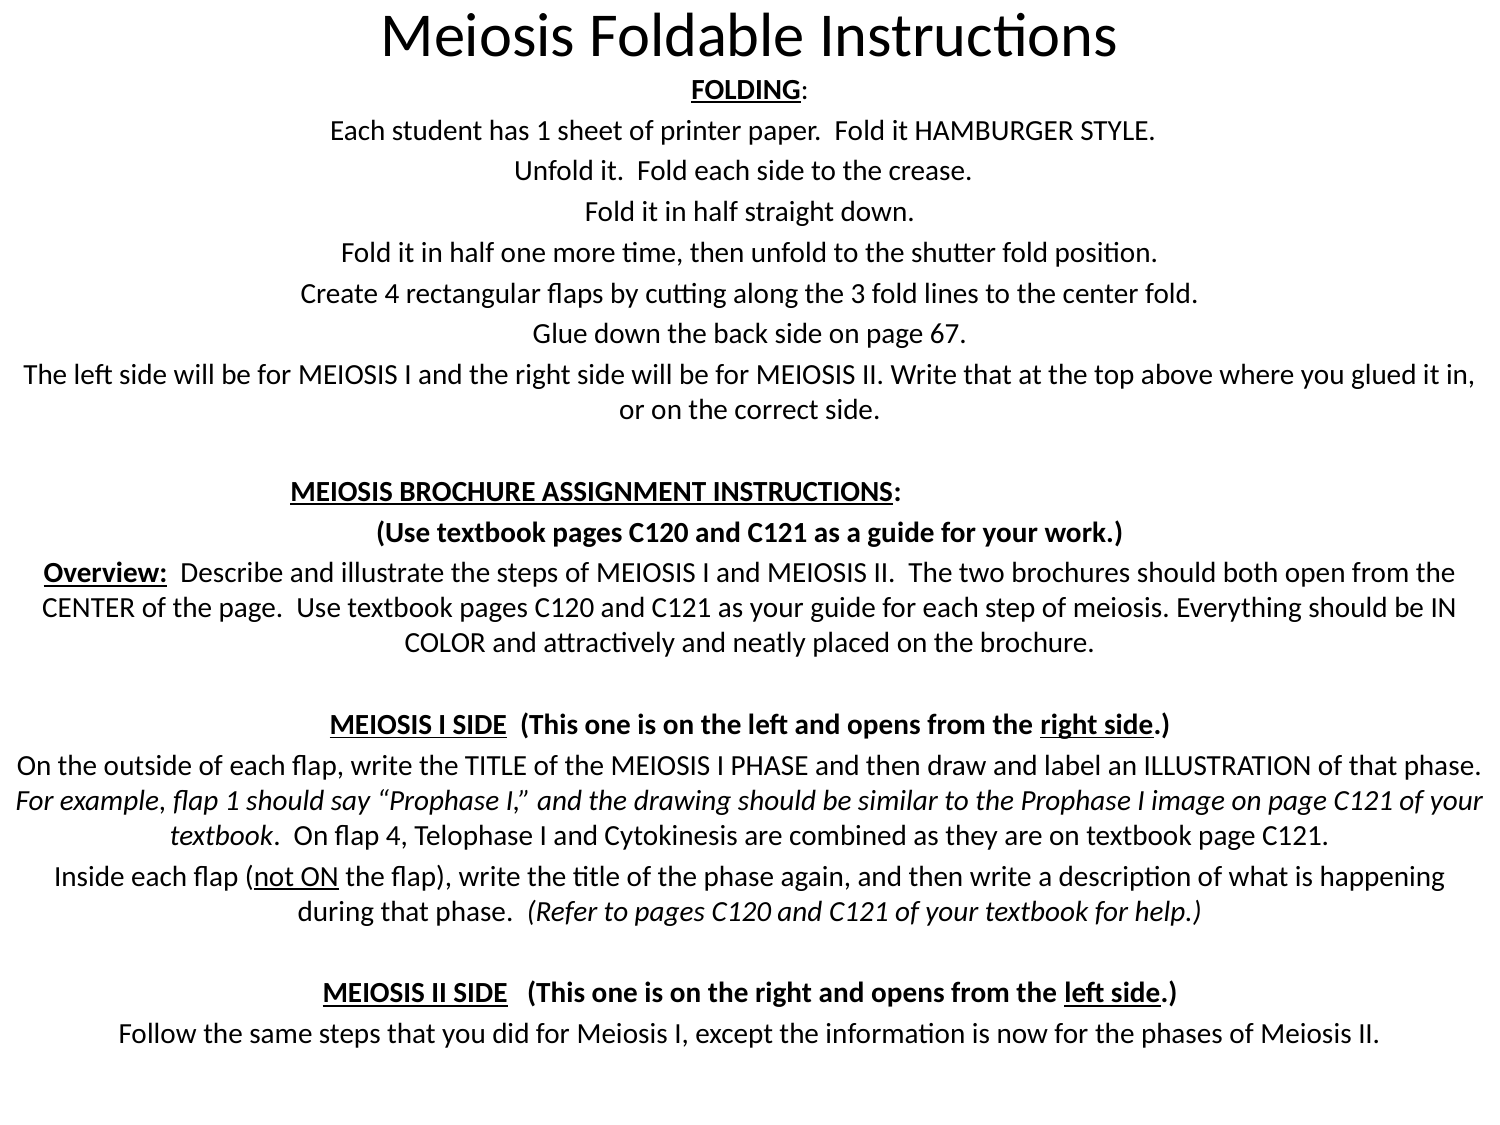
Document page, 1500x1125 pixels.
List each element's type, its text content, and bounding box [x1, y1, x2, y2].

subtitle FOLDING: Each student has 1 sheet of printer paper. Fold it HAMBURGER STYLE. Unfold it. Fold each side to the crease. Fold it in half straight down. Fold it in half one more time, then unfold to the shutter fold position. Create 4 rectangular flaps by cutting along the 3 fold lines to the center fold. Glue down the back side on page 67. The left side will be for MEIOSIS I and the right side will be for MEIOSIS II. Write that at the top above where you glued it in, or on the correct side. MEIOSIS BROCHURE ASSIGNMENT INSTRUCTIONS: (Use textbook pages C120 and C121 as a guide for your work.) Overview: Describe and illustrate the steps of MEIOSIS I and MEIOSIS II. The two brochures should both open from the CENTER of the page. Use textbook pages C120 and C121 as your guide for each step of meiosis. Everything should be IN COLOR and attractively and neatly placed on the brochure. MEIOSIS I SIDE (This one is on the left and opens from the right side.) On the outside of each flap, write the TITLE of the MEIOSIS I PHASE and then draw and label an ILLUSTRATION of that phase. For example, flap 1 should say “Prophase I,” and the drawing should be similar to the Prophase I image on page C121 of your textbook. On flap 4, Telophase I and Cytokinesis are combined as they are on textbook page C121. Inside each flap (not ON the flap), write the title of the phase again, and then write a description of what is happening during that phase. (Refer to pages C120 and C121 of your textbook for help.) MEIOSIS II SIDE (This one is on the right and opens from the left side.) Follow the same steps that you did for Meiosis I, except the information is now for the phases of Meiosis II. [0, 62, 1500, 1125]
title Meiosis Foldable Instructions [112, 0, 1388, 62]
